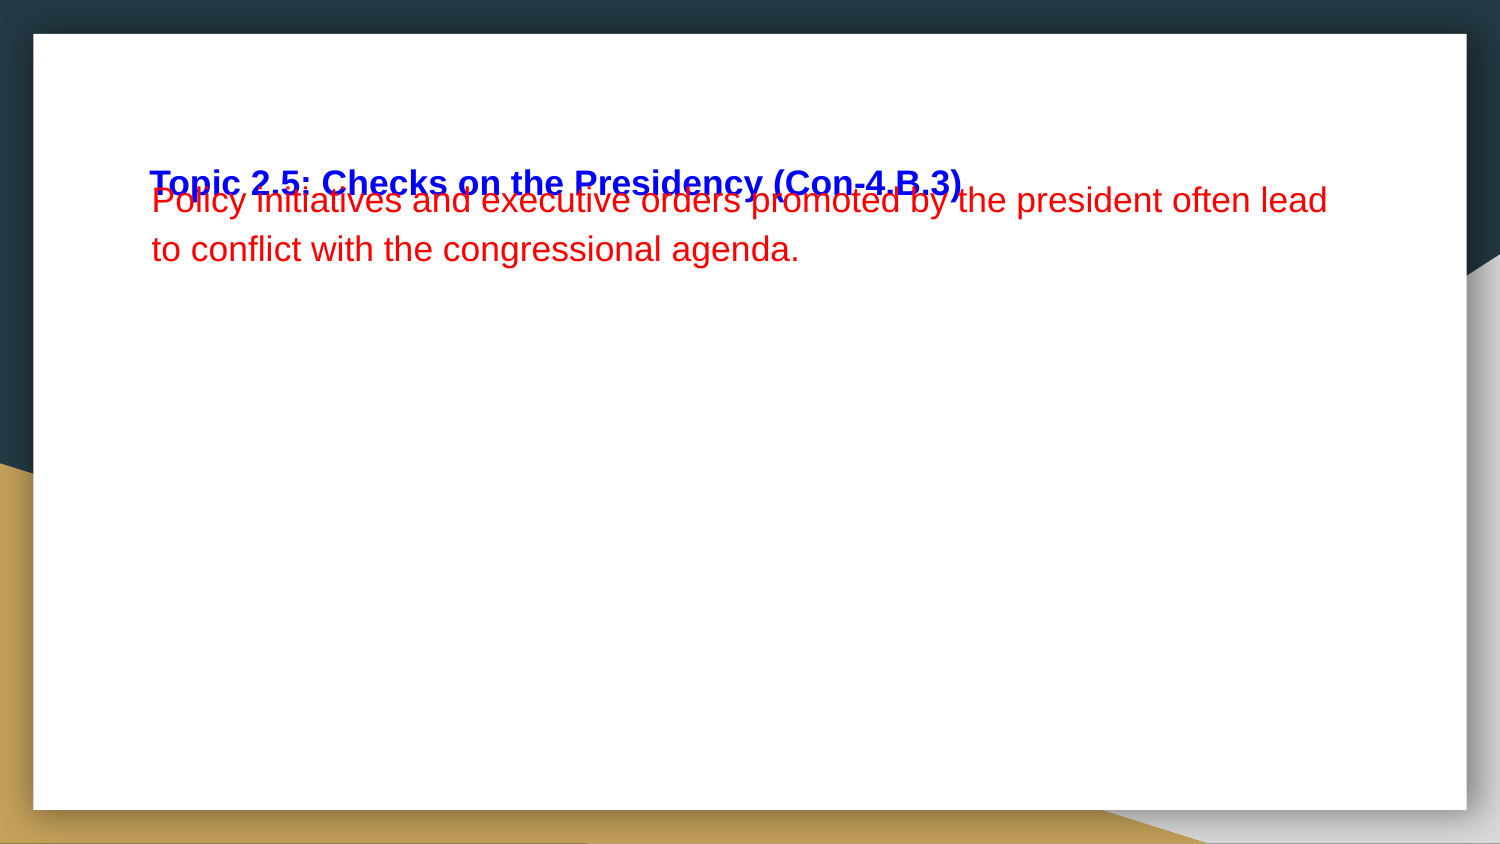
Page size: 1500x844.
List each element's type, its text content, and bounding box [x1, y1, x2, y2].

list Policy initiatives and executive orders promoted by the president often lead to conflict with the congressional agenda. [136, 155, 1355, 706]
title Topic 2.5: Checks on the Presidency (Con-4.B.3) [134, 138, 1366, 296]
